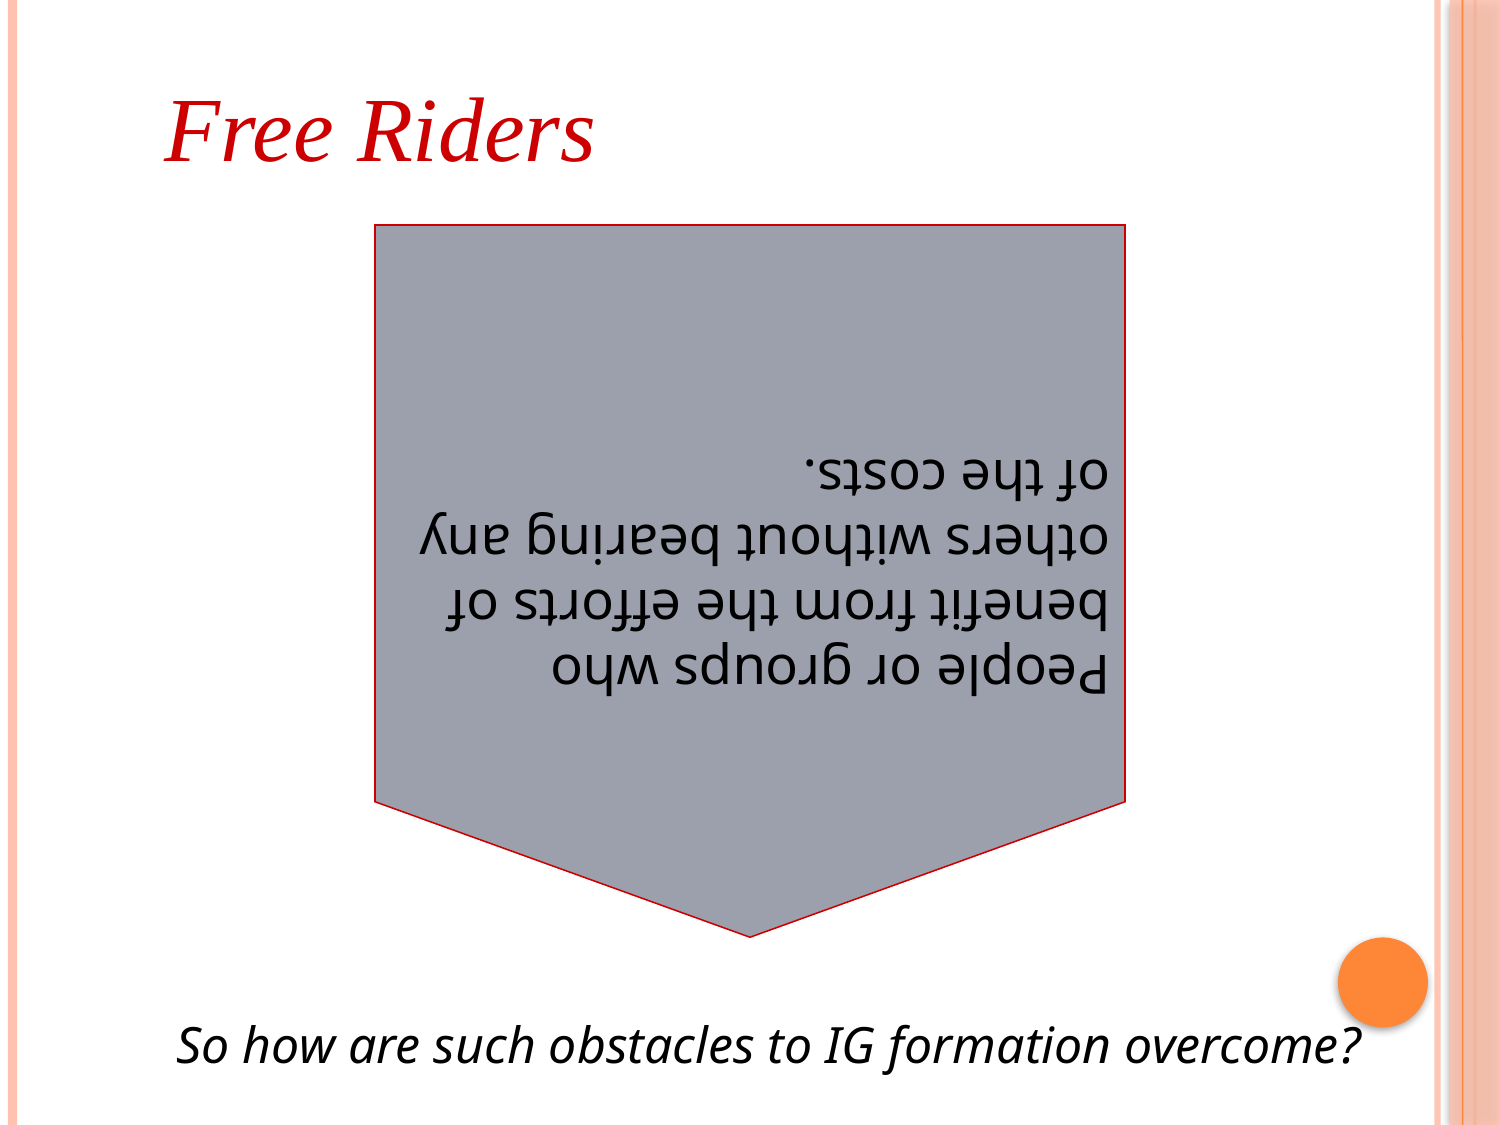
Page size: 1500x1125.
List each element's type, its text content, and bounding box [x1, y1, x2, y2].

text_box People or groups who benefit from the efforts of others without bearing any of the costs. [375, 224, 1126, 938]
text_box Free Riders [149, 62, 1350, 188]
text_box So how are such obstacles to IG formation overcome? [161, 1006, 1377, 1082]
